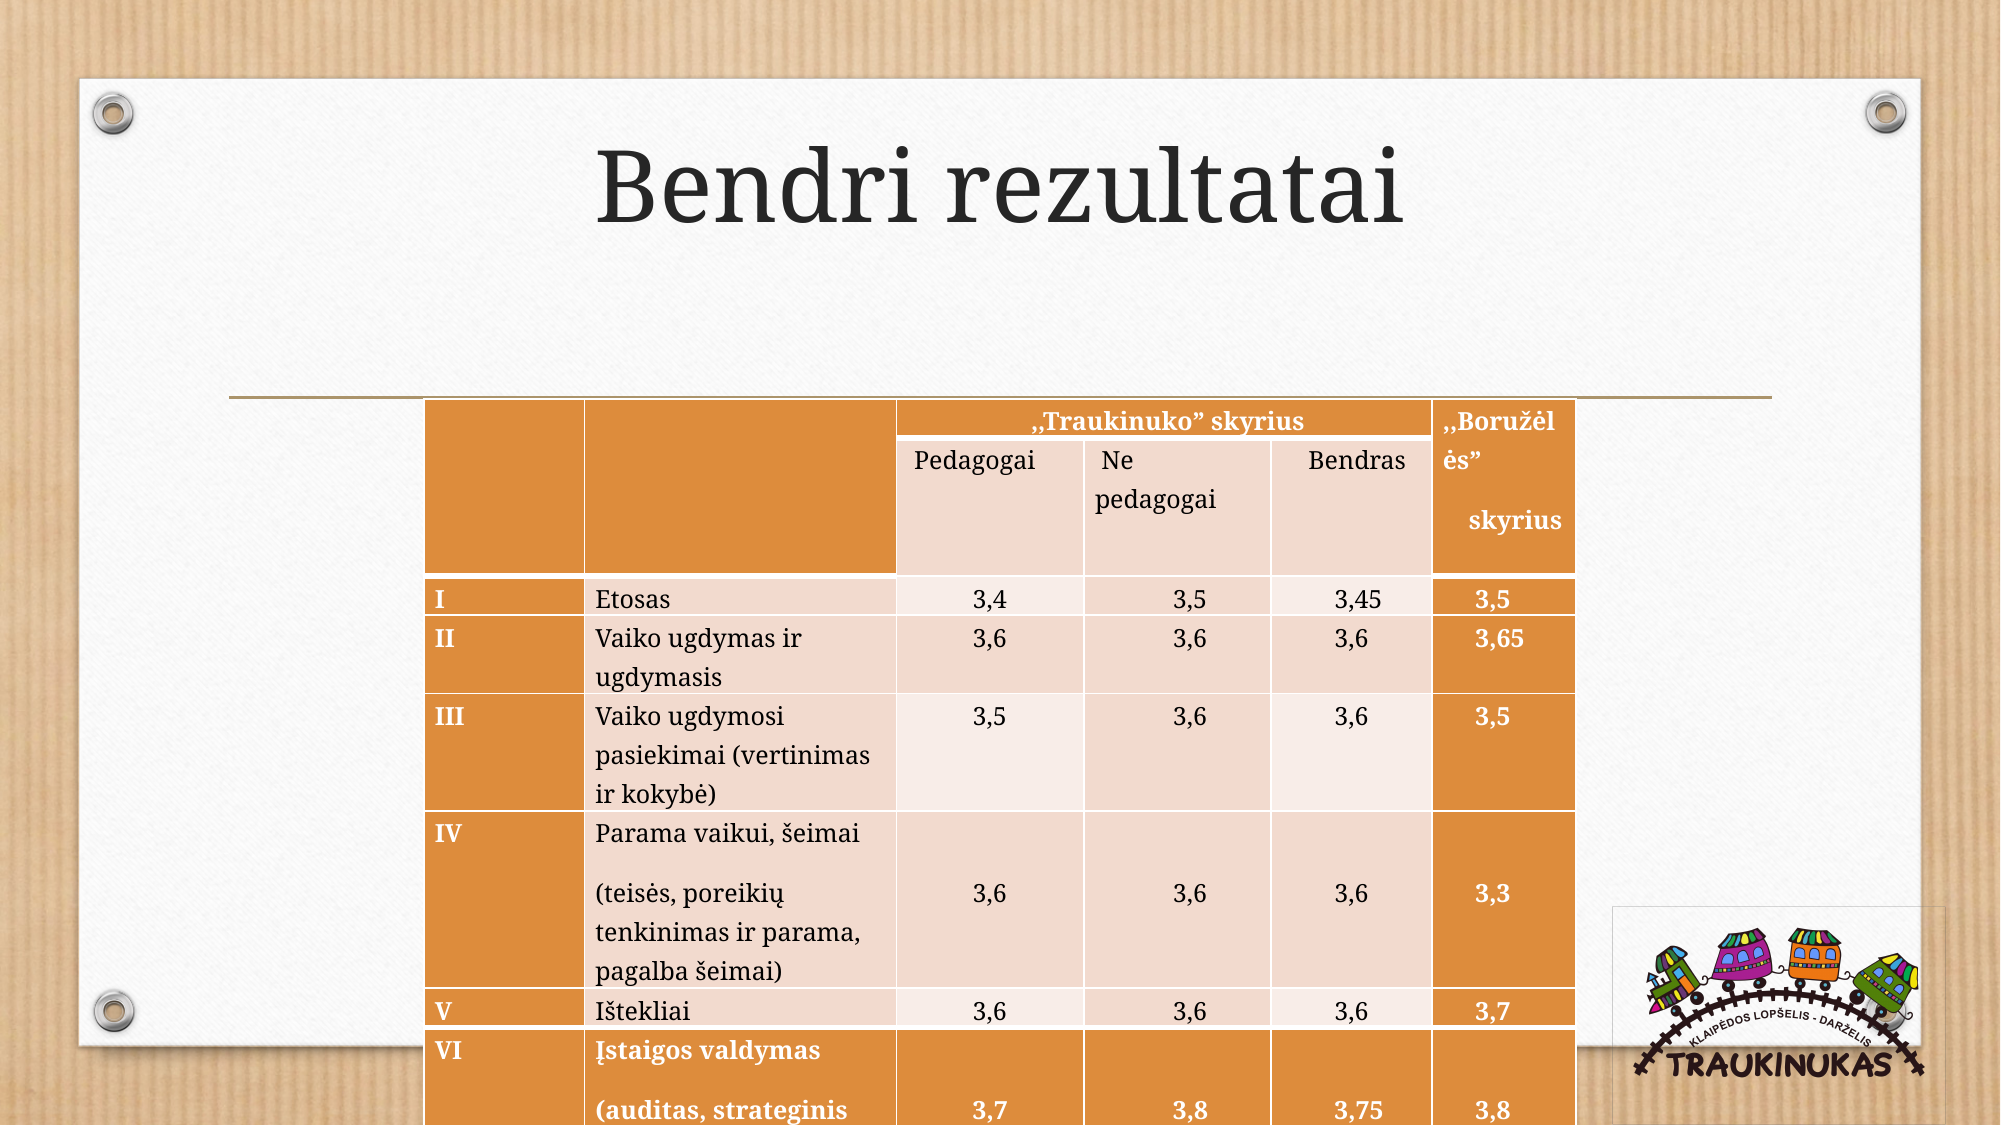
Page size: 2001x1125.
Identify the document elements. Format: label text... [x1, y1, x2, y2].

table_cell Vaiko ugdymosi pasiekimai (vertinimas ir kokybė) [585, 694, 896, 810]
table_cell 3,8 [1085, 1030, 1270, 1125]
table_cell I [425, 579, 584, 614]
table_cell VI [425, 1030, 584, 1125]
table_cell V [425, 989, 584, 1025]
title Bendri rezultatai [212, 126, 1788, 239]
table_cell 3,5 [1085, 577, 1270, 614]
table_cell 3,5 [1433, 579, 1575, 614]
table_cell Pedagogai [897, 441, 1083, 575]
table_cell 3,6 [1085, 989, 1270, 1025]
table_cell 3,6 [897, 812, 1083, 987]
table_cell 3,5 [1433, 694, 1575, 810]
table_cell 3,6 [1085, 812, 1270, 987]
table_cell Etosas [585, 579, 896, 614]
table_cell 3,5 [897, 694, 1083, 810]
table_cell 3,7 [897, 1030, 1083, 1125]
table_cell II [425, 616, 584, 693]
table_cell 3,6 [1272, 989, 1431, 1025]
table_cell 3,75 [1272, 1030, 1431, 1125]
table_cell Įstaigos valdymas (auditas, strateginis planas, vadovai ir savivalda) [585, 1030, 896, 1125]
table_header ,,Boružėlės” skyrius [1433, 400, 1575, 573]
table_cell 3,6 [897, 616, 1083, 693]
table_cell Vaiko ugdymas ir ugdymasis [585, 616, 896, 693]
table_cell 3,6 [1085, 694, 1270, 810]
table_cell 3,6 [1272, 694, 1431, 810]
table_cell IV [425, 812, 584, 987]
table_cell Bendras [1272, 441, 1431, 575]
picture [0, 0, 2001, 1125]
table_cell 3,45 [1272, 577, 1431, 614]
table_cell 3,8 [1433, 1030, 1575, 1125]
table_cell 3,6 [1272, 812, 1431, 987]
table_cell 3,65 [1433, 616, 1575, 693]
table_header [585, 400, 896, 573]
table_header [425, 400, 584, 573]
table_cell 3,4 [897, 577, 1083, 614]
table_cell Ištekliai [585, 989, 896, 1025]
table_cell 3,7 [1433, 989, 1575, 1025]
table_cell III [425, 694, 584, 810]
table_cell Ne pedagogai [1085, 441, 1270, 575]
table_cell 3,3 [1433, 812, 1575, 987]
table_cell Parama vaikui, šeimai (teisės, poreikių tenkinimas ir parama, pagalba šeimai) [585, 812, 896, 987]
table_cell 3,6 [1272, 616, 1431, 693]
table_header ,,Traukinuko” skyrius [897, 400, 1431, 435]
table_cell 3,6 [1085, 616, 1270, 693]
table_cell 3,6 [897, 989, 1083, 1025]
